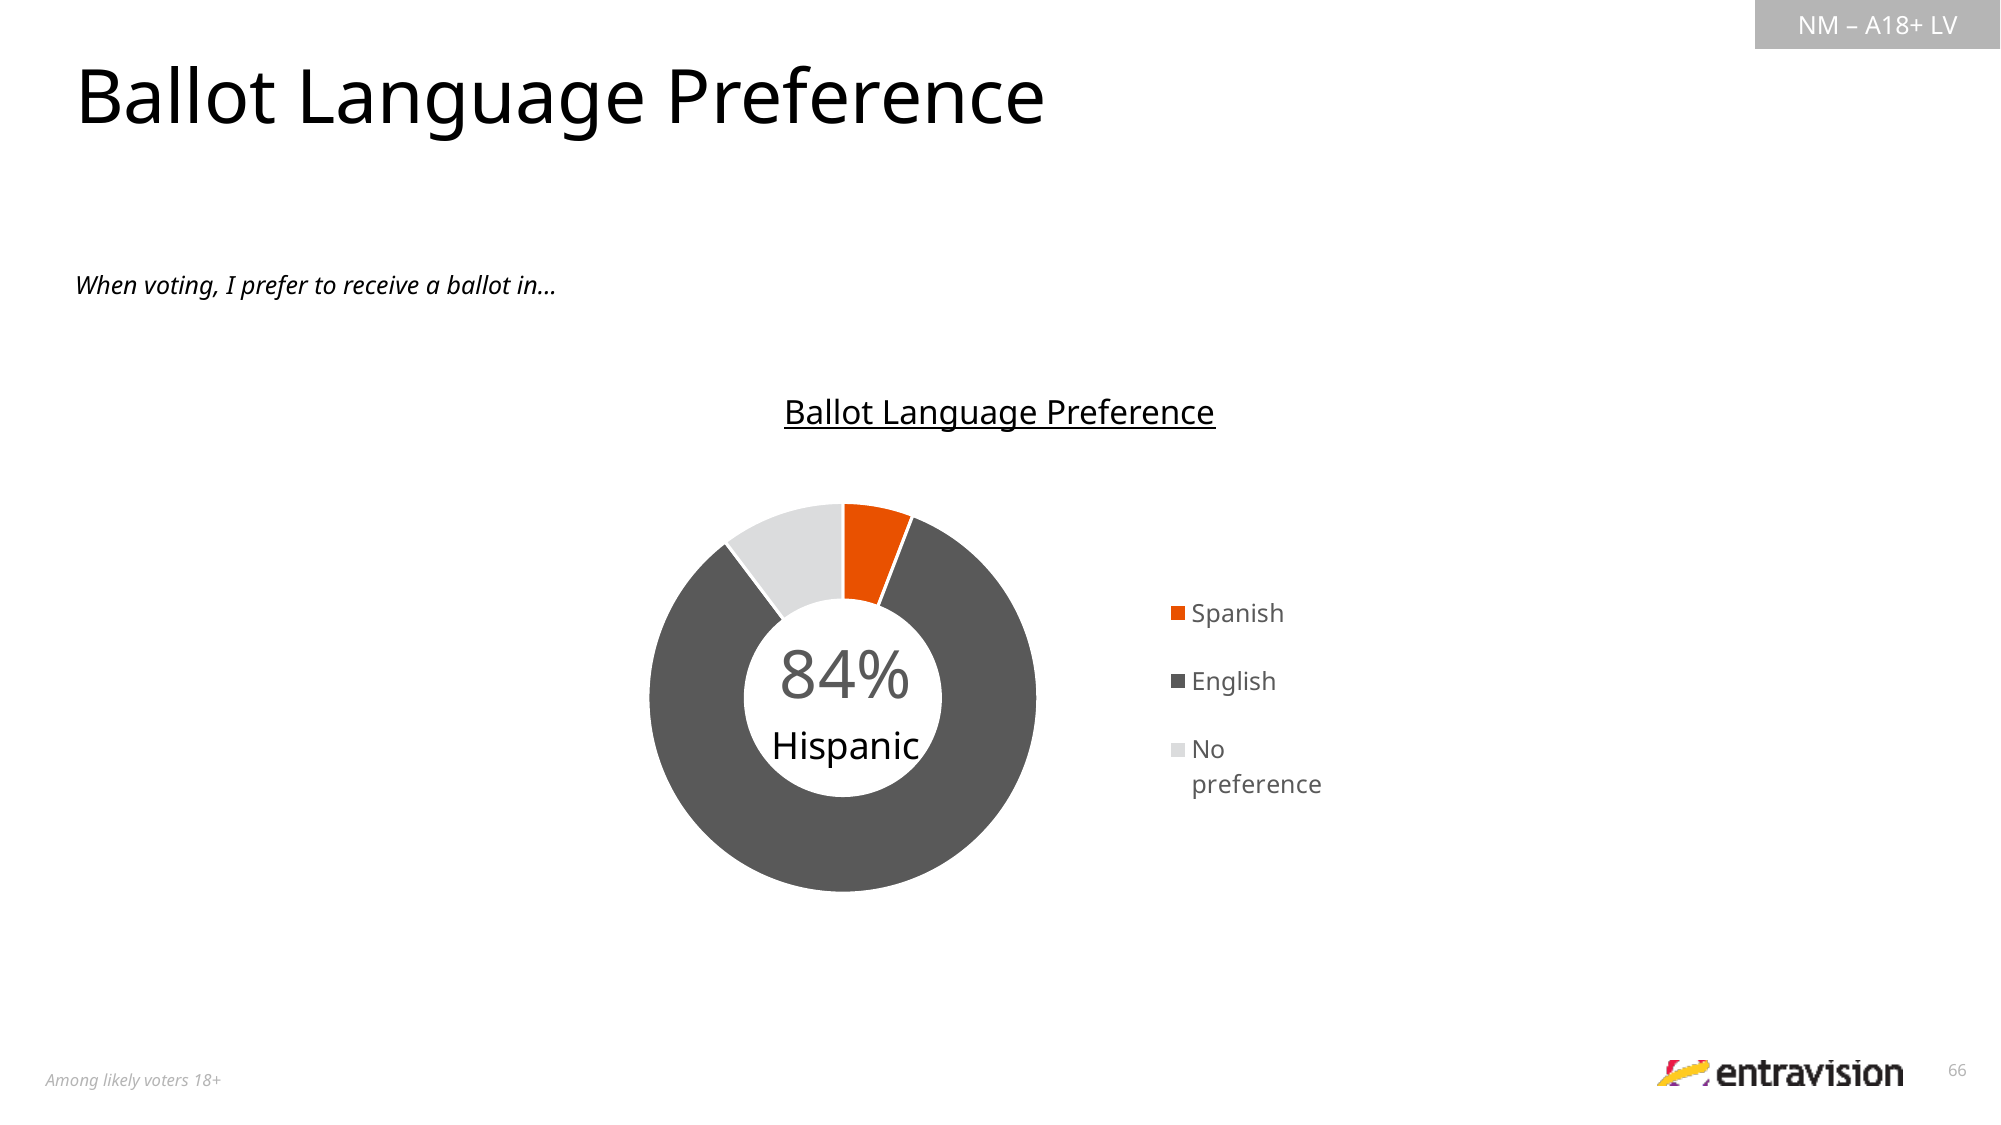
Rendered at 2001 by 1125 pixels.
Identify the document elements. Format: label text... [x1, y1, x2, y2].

chart [646, 460, 1354, 937]
list When voting, I prefer to receive a ballot in... [75, 270, 1727, 301]
list Ballot Language Preference [75, 48, 1875, 140]
text_box Ballot Language Preference [629, 361, 1371, 461]
picture [1656, 1060, 1903, 1086]
